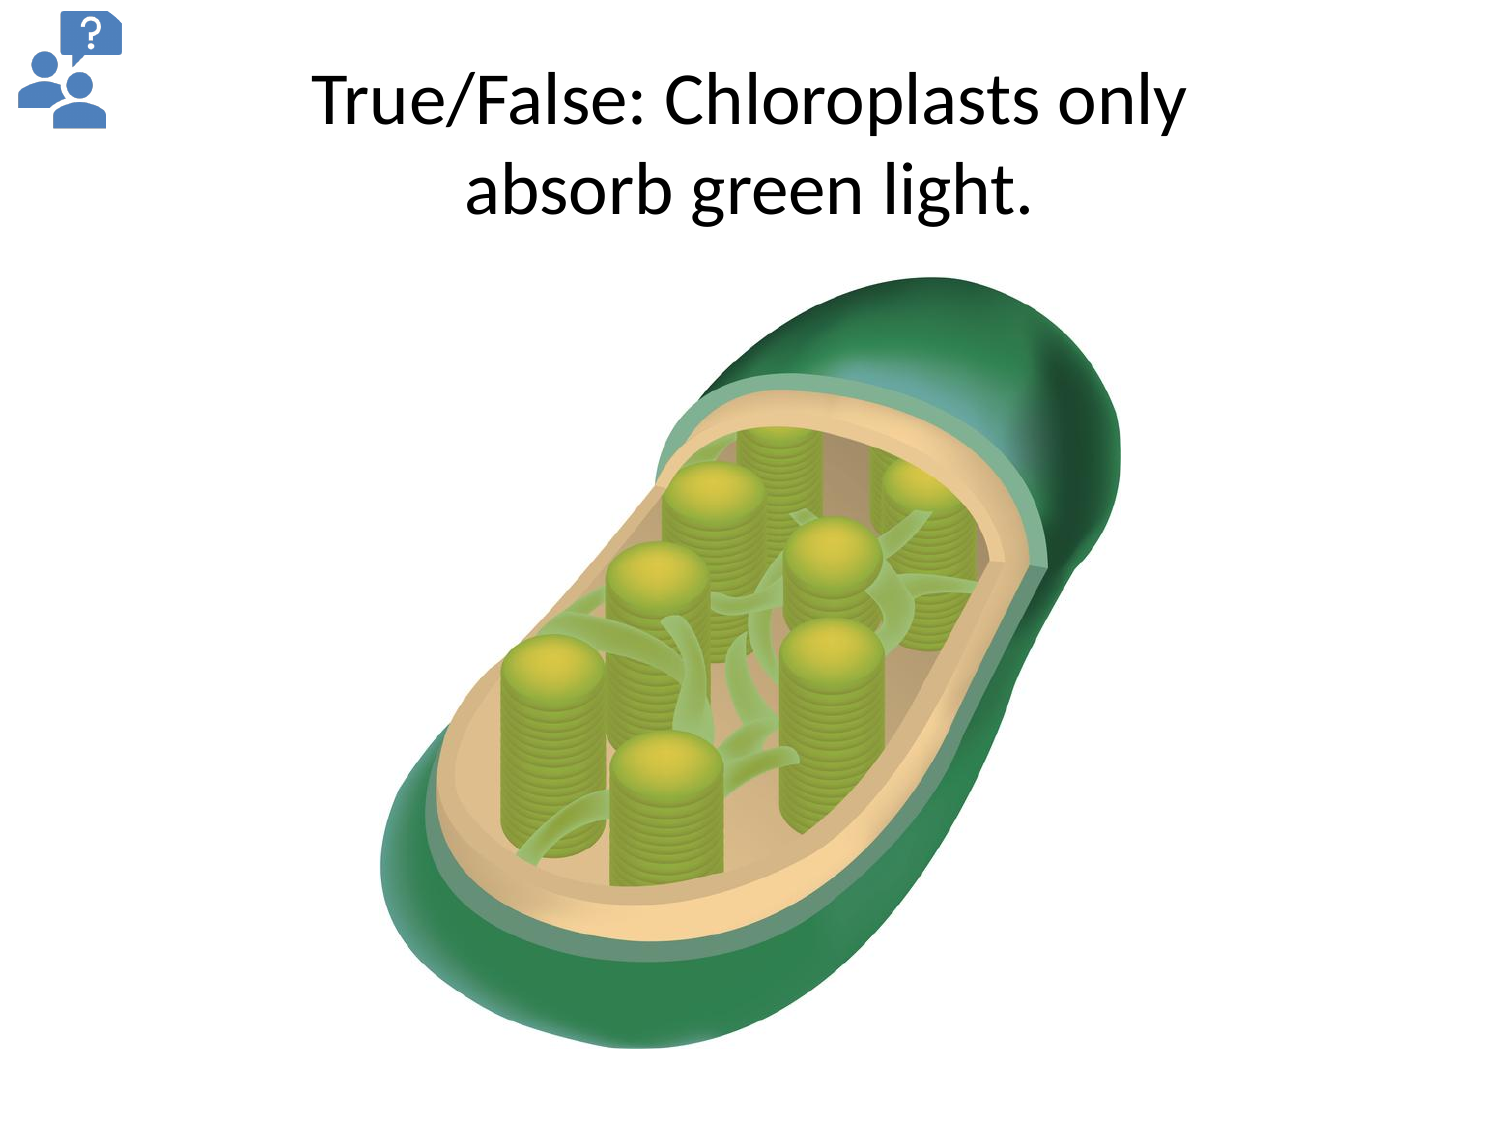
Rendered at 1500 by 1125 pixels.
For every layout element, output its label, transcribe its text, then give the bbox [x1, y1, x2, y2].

text_box [0, 0, 140, 140]
text_box True/False: Chloroplasts only absorb green light. [226, 34, 1274, 245]
picture [48, 276, 1452, 1049]
